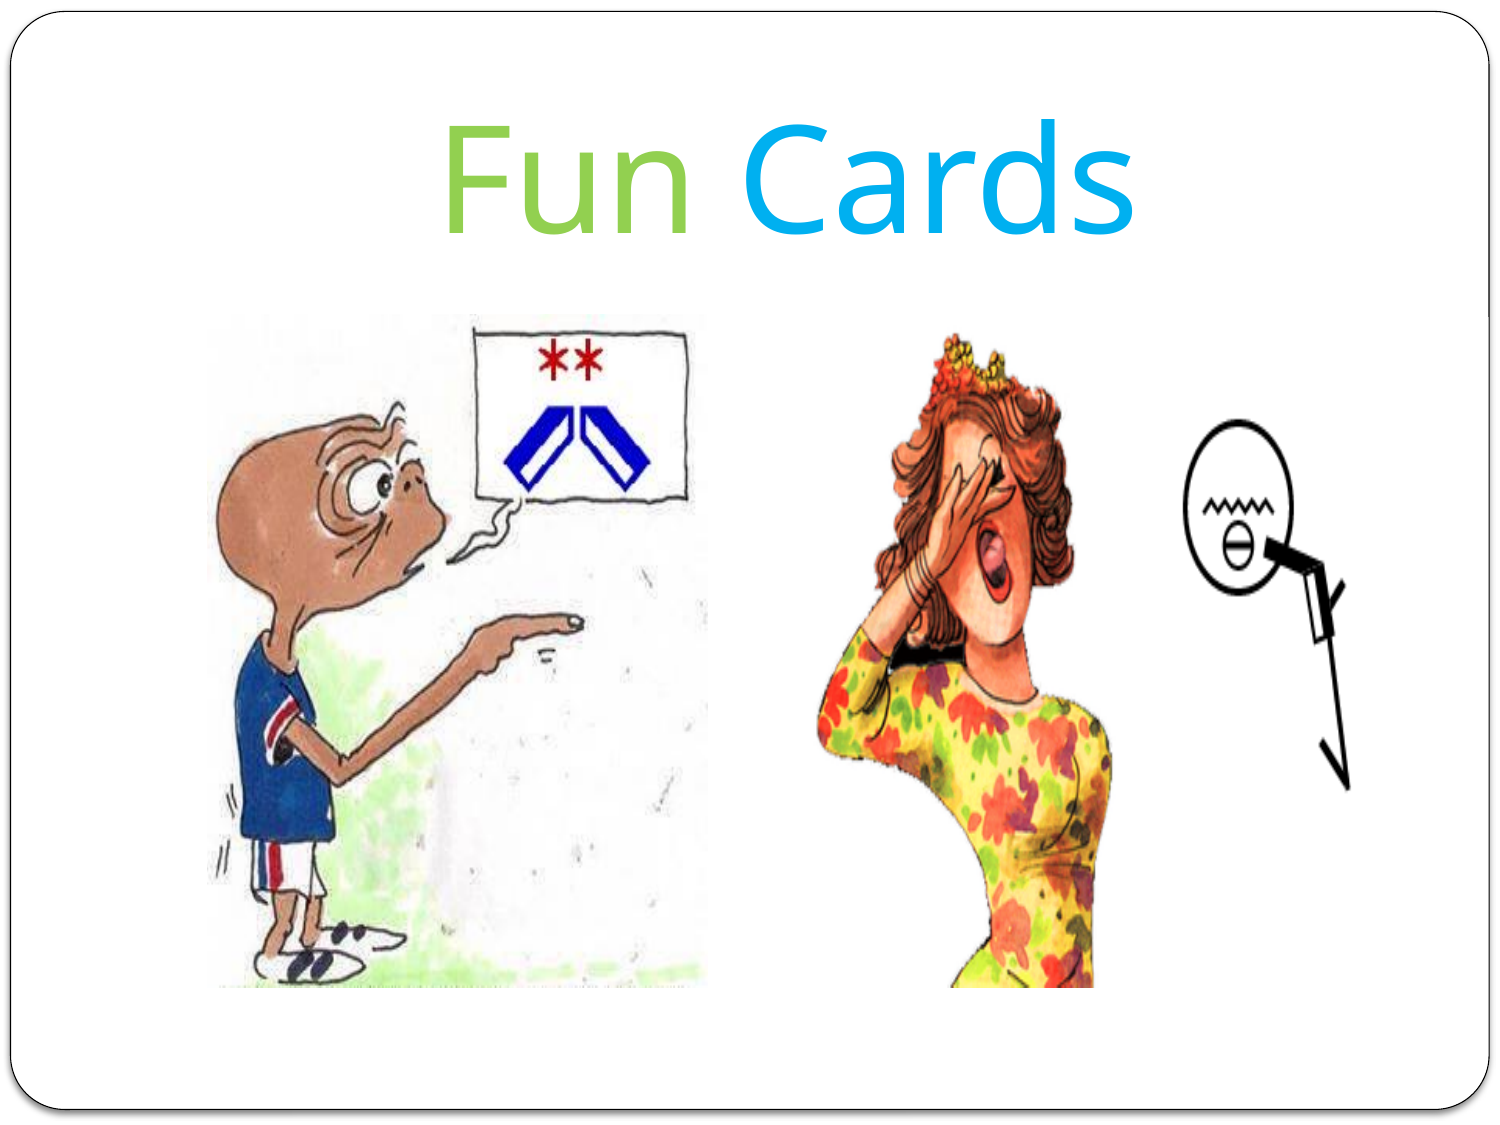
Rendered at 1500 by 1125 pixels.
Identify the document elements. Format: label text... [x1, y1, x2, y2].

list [809, 314, 1425, 988]
title Fun Cards [150, 45, 1425, 279]
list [207, 314, 708, 988]
